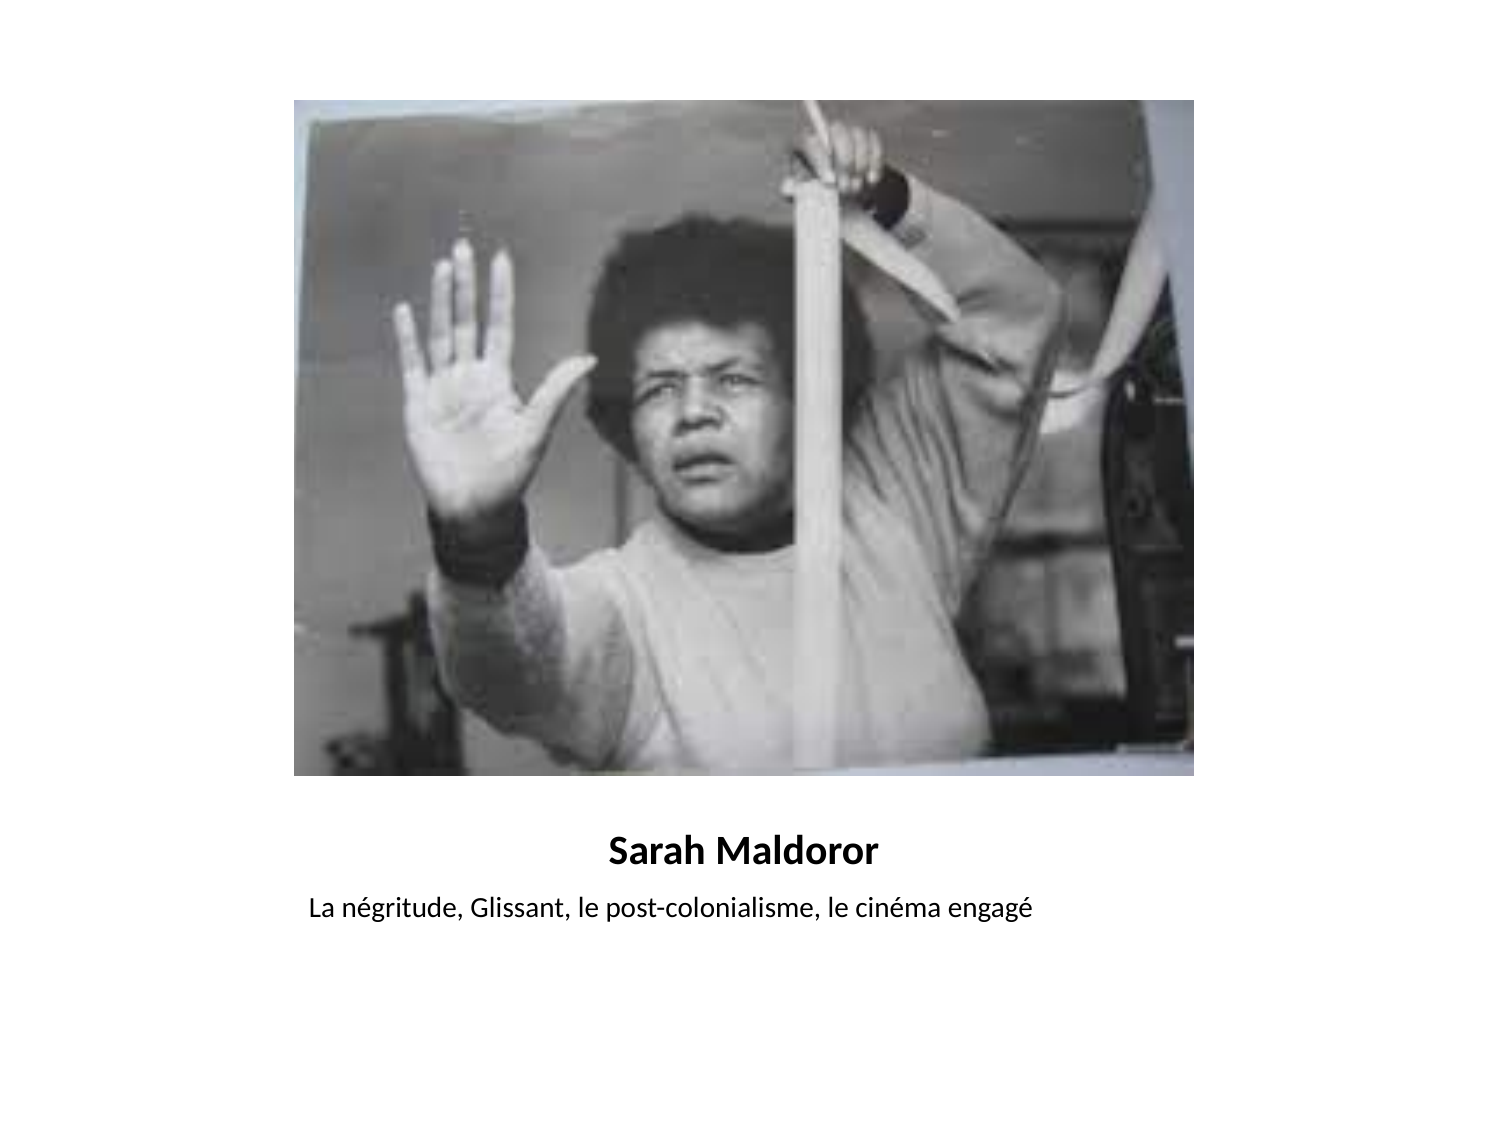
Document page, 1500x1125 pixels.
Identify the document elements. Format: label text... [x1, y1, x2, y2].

picture [293, 100, 1195, 776]
list La négritude, Glissant, le post-colonialisme, le cinéma engagé [294, 880, 1194, 1013]
title Sarah Maldoror [294, 787, 1194, 880]
